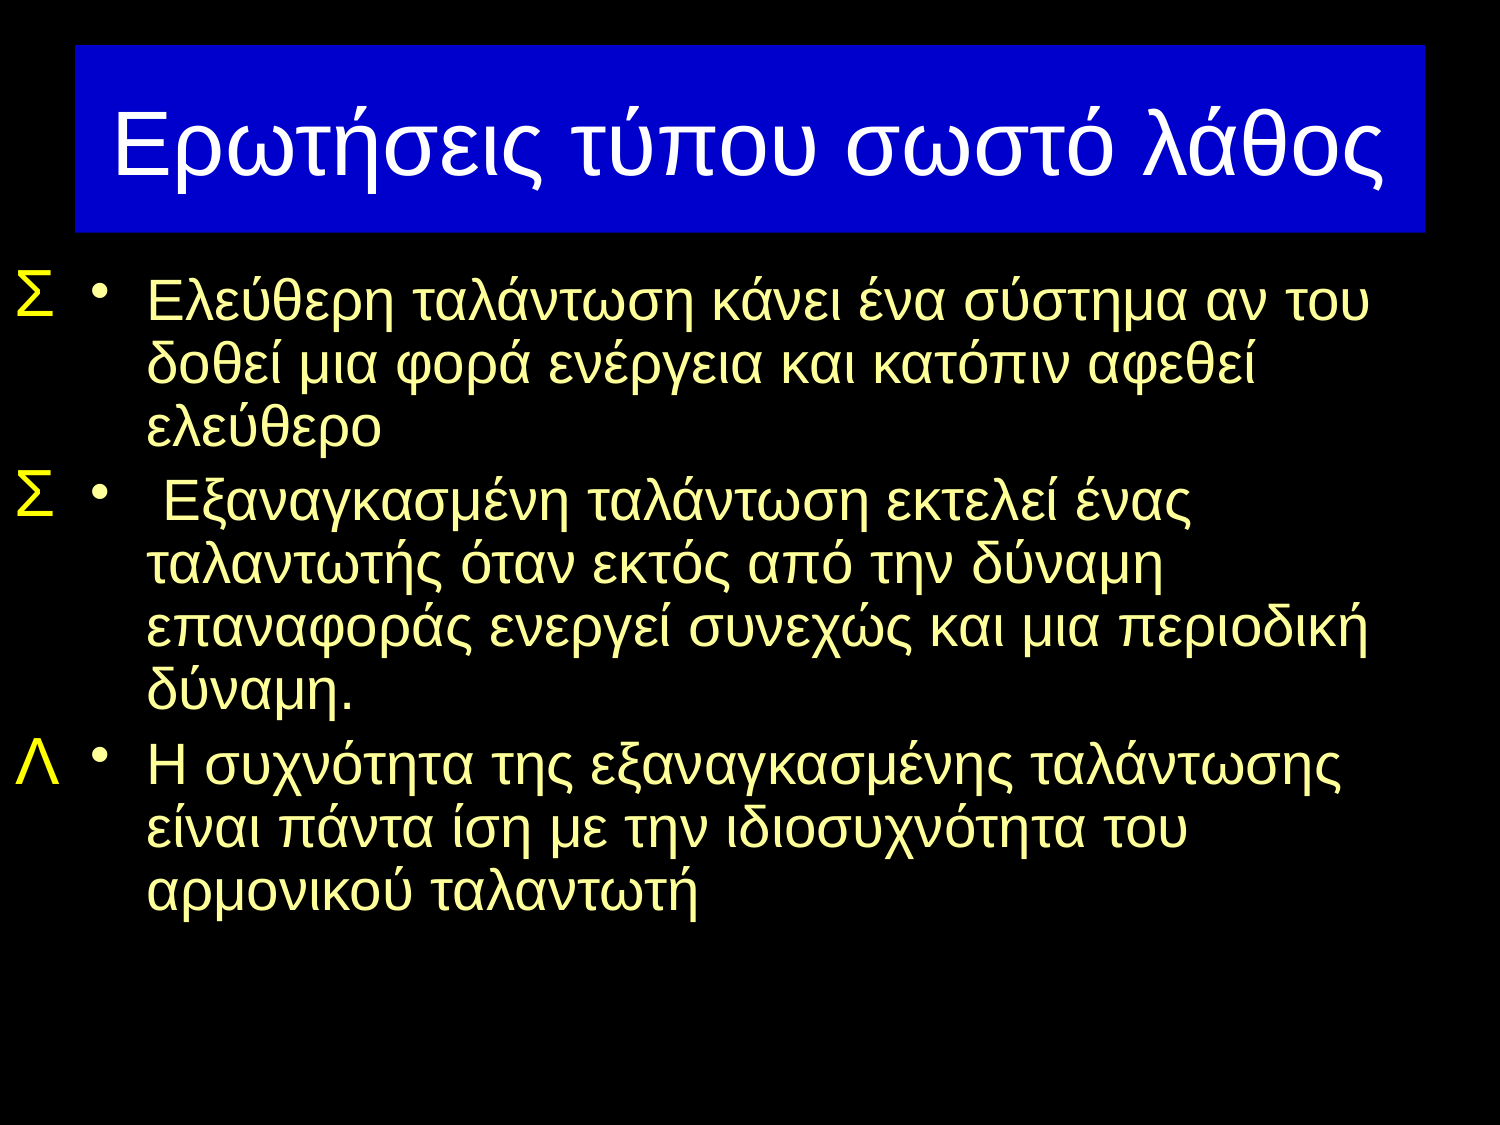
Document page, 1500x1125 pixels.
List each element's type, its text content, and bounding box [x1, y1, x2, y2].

text_box Λ [0, 710, 75, 806]
text_box Σ [0, 242, 72, 338]
list Ελεύθερη ταλάντωση κάνει ένα σύστημα αν του δοθεί μια φορά ενέργεια και κατόπιν αφεθεί ελεύθερο Εξαναγκασμένη ταλάντωση εκτελεί ένας ταλαντωτής όταν εκτός από την δύναμη επαναφοράς ενεργεί συνεχώς και μια περιοδική δύναμη. Η συχνότητα της εξαναγκασμένης ταλάντωσης είναι πάντα ίση με την ιδιοσυχνότητα του αρμονικού ταλαντωτή [75, 262, 1425, 1005]
text_box Σ [0, 442, 72, 537]
title Ερωτήσεις τύπου σωστό λάθος [75, 45, 1425, 233]
